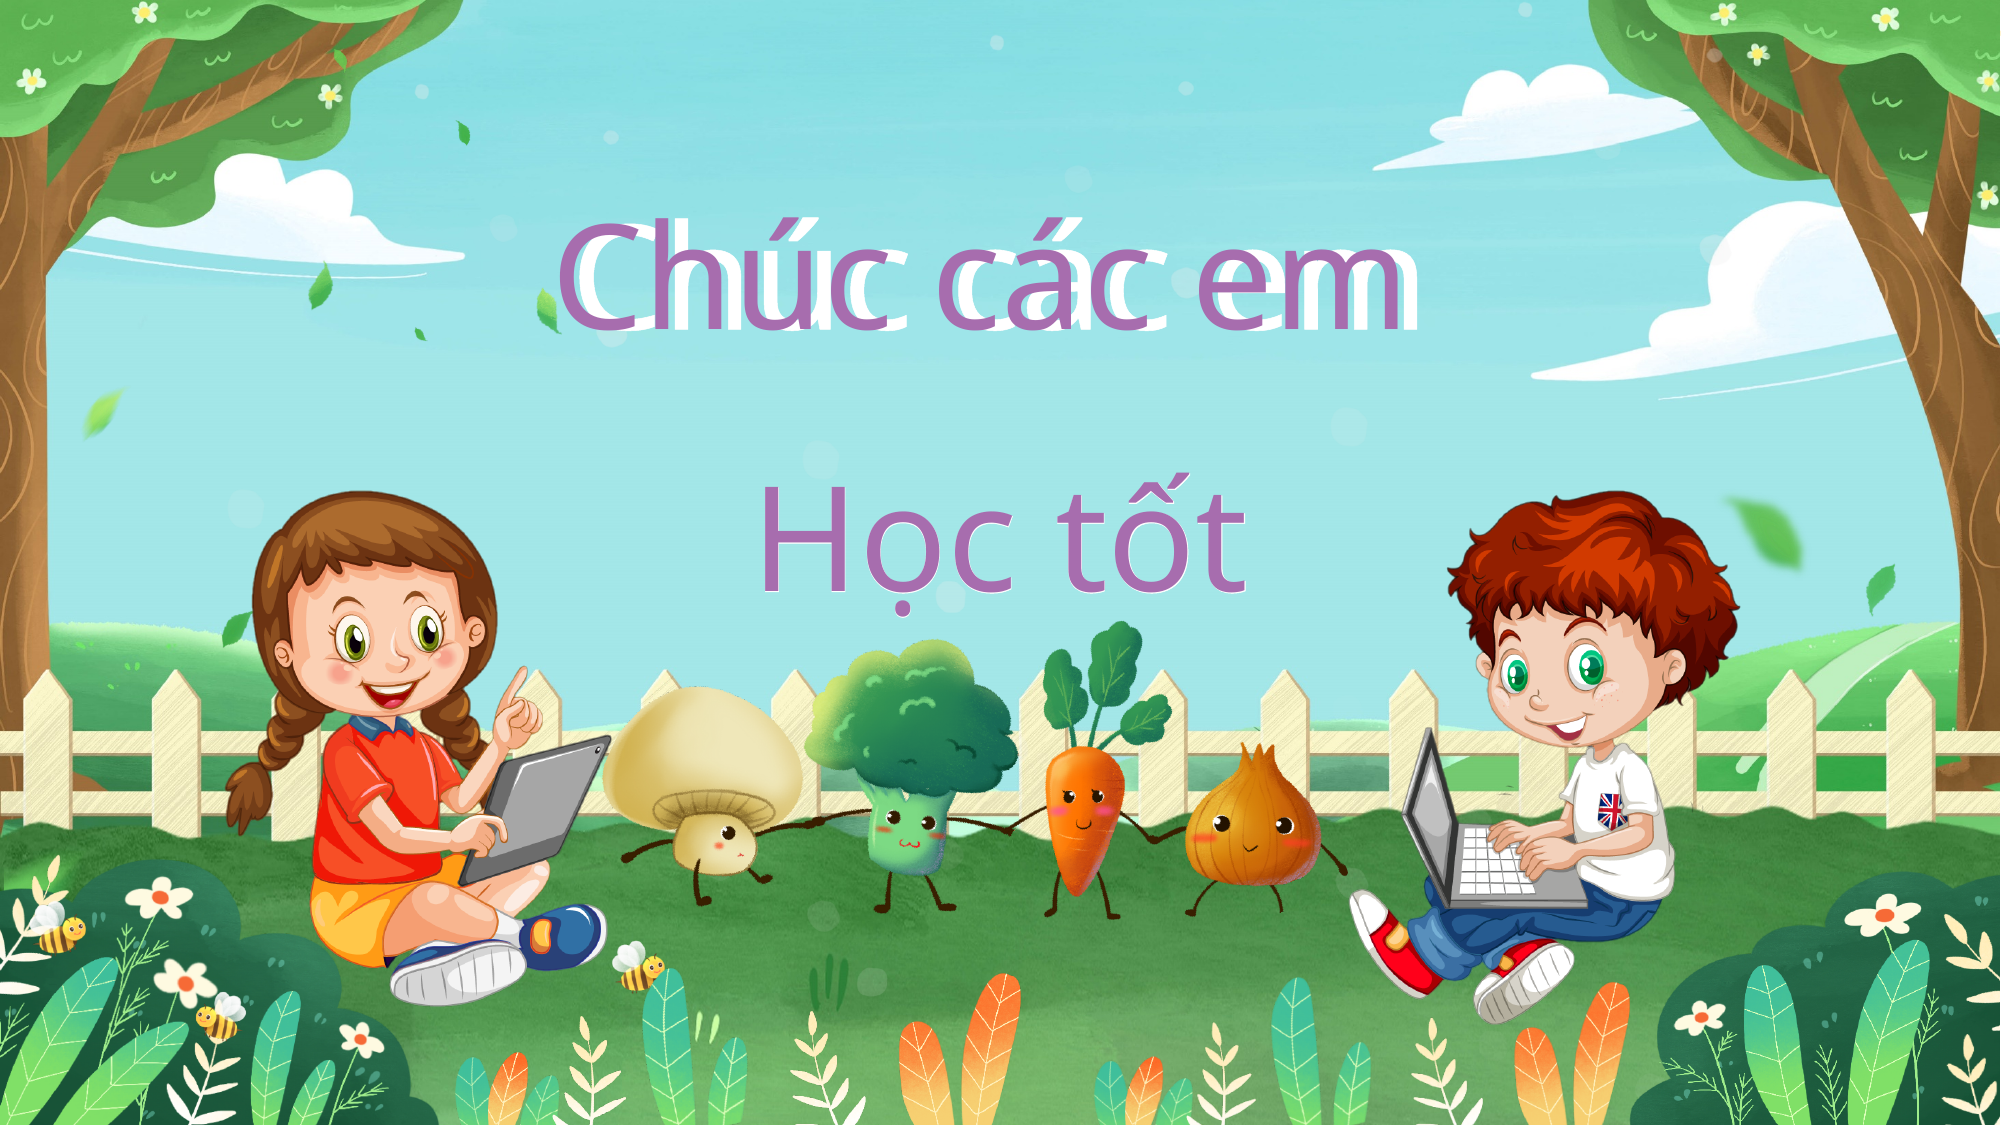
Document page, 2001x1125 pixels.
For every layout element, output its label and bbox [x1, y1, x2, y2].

text_box [633, 612, 1304, 965]
text_box [0, 854, 2000, 1125]
picture [1304, 612, 2000, 1025]
picture [0, 612, 633, 1007]
text_box [0, 88, 2000, 612]
picture [0, 0, 2000, 88]
